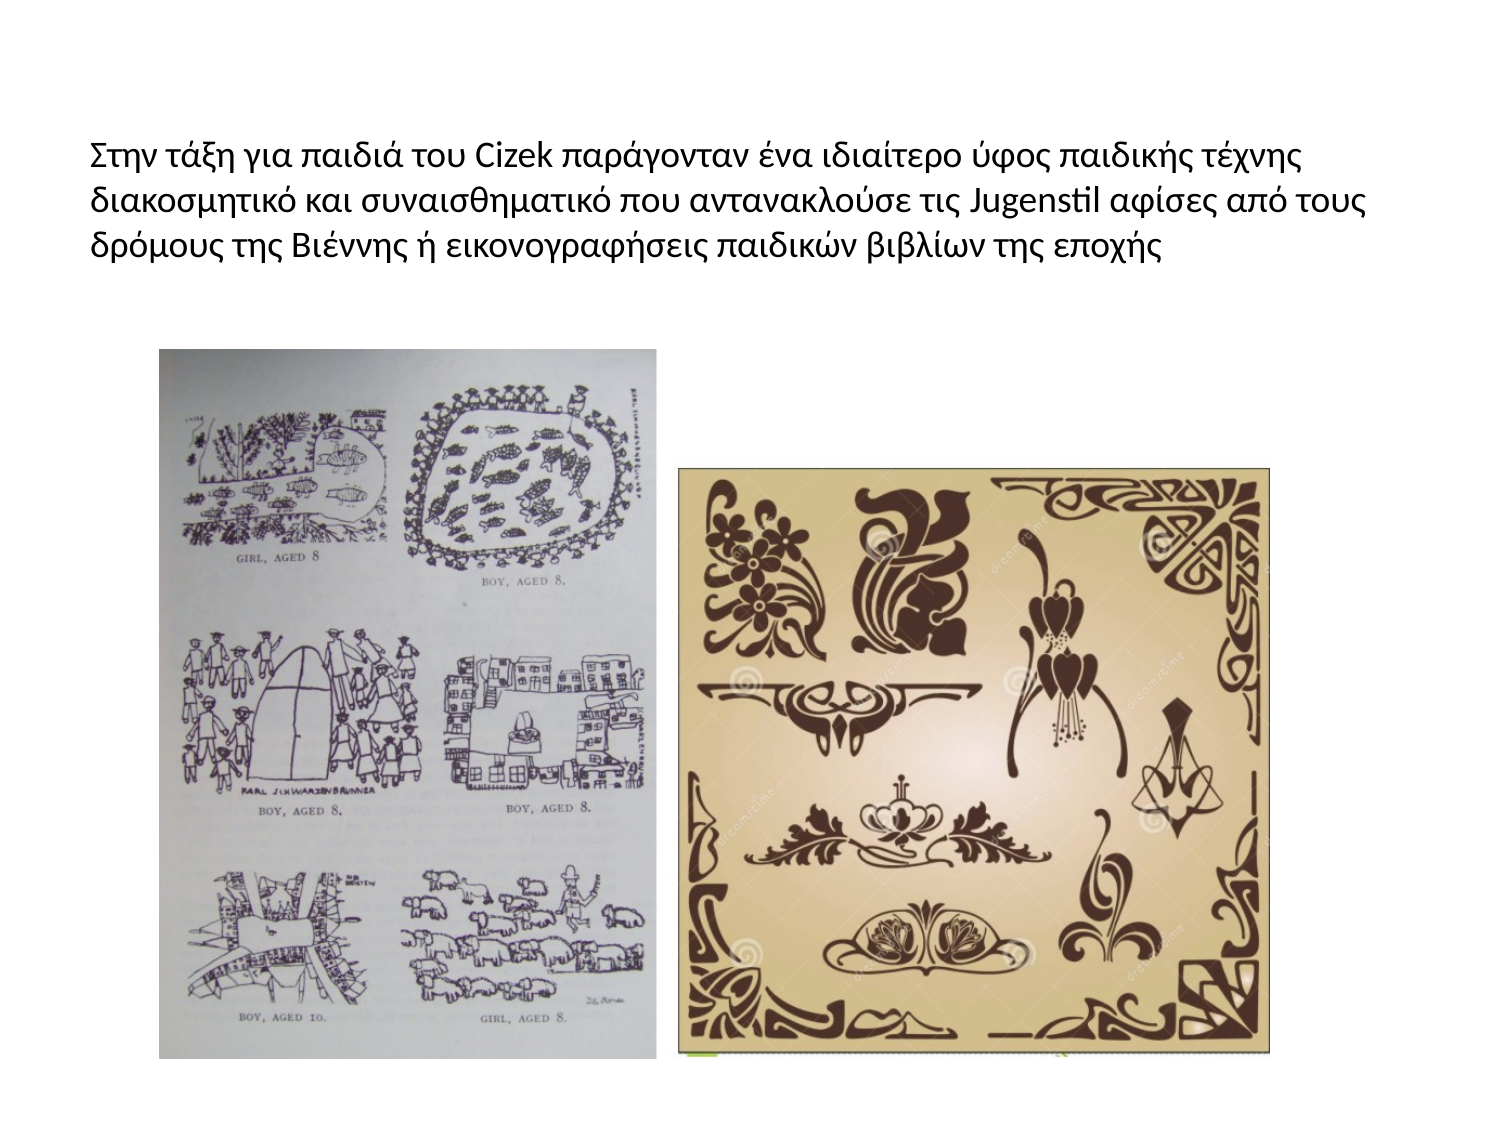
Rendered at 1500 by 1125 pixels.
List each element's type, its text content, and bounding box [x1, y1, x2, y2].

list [159, 349, 1270, 1059]
title Στην τάξη για παιδιά του Cizek παράγονταν ένα ιδιαίτερο ύφος παιδικής τέχνης διακοσμητικό και συναισθηματικό που αντανακλούσε τις Jugenstil αφίσες από τους δρόμους της Βιέννης ή εικονογραφήσεις παιδικών βιβλίων της εποχής [75, 45, 1425, 350]
